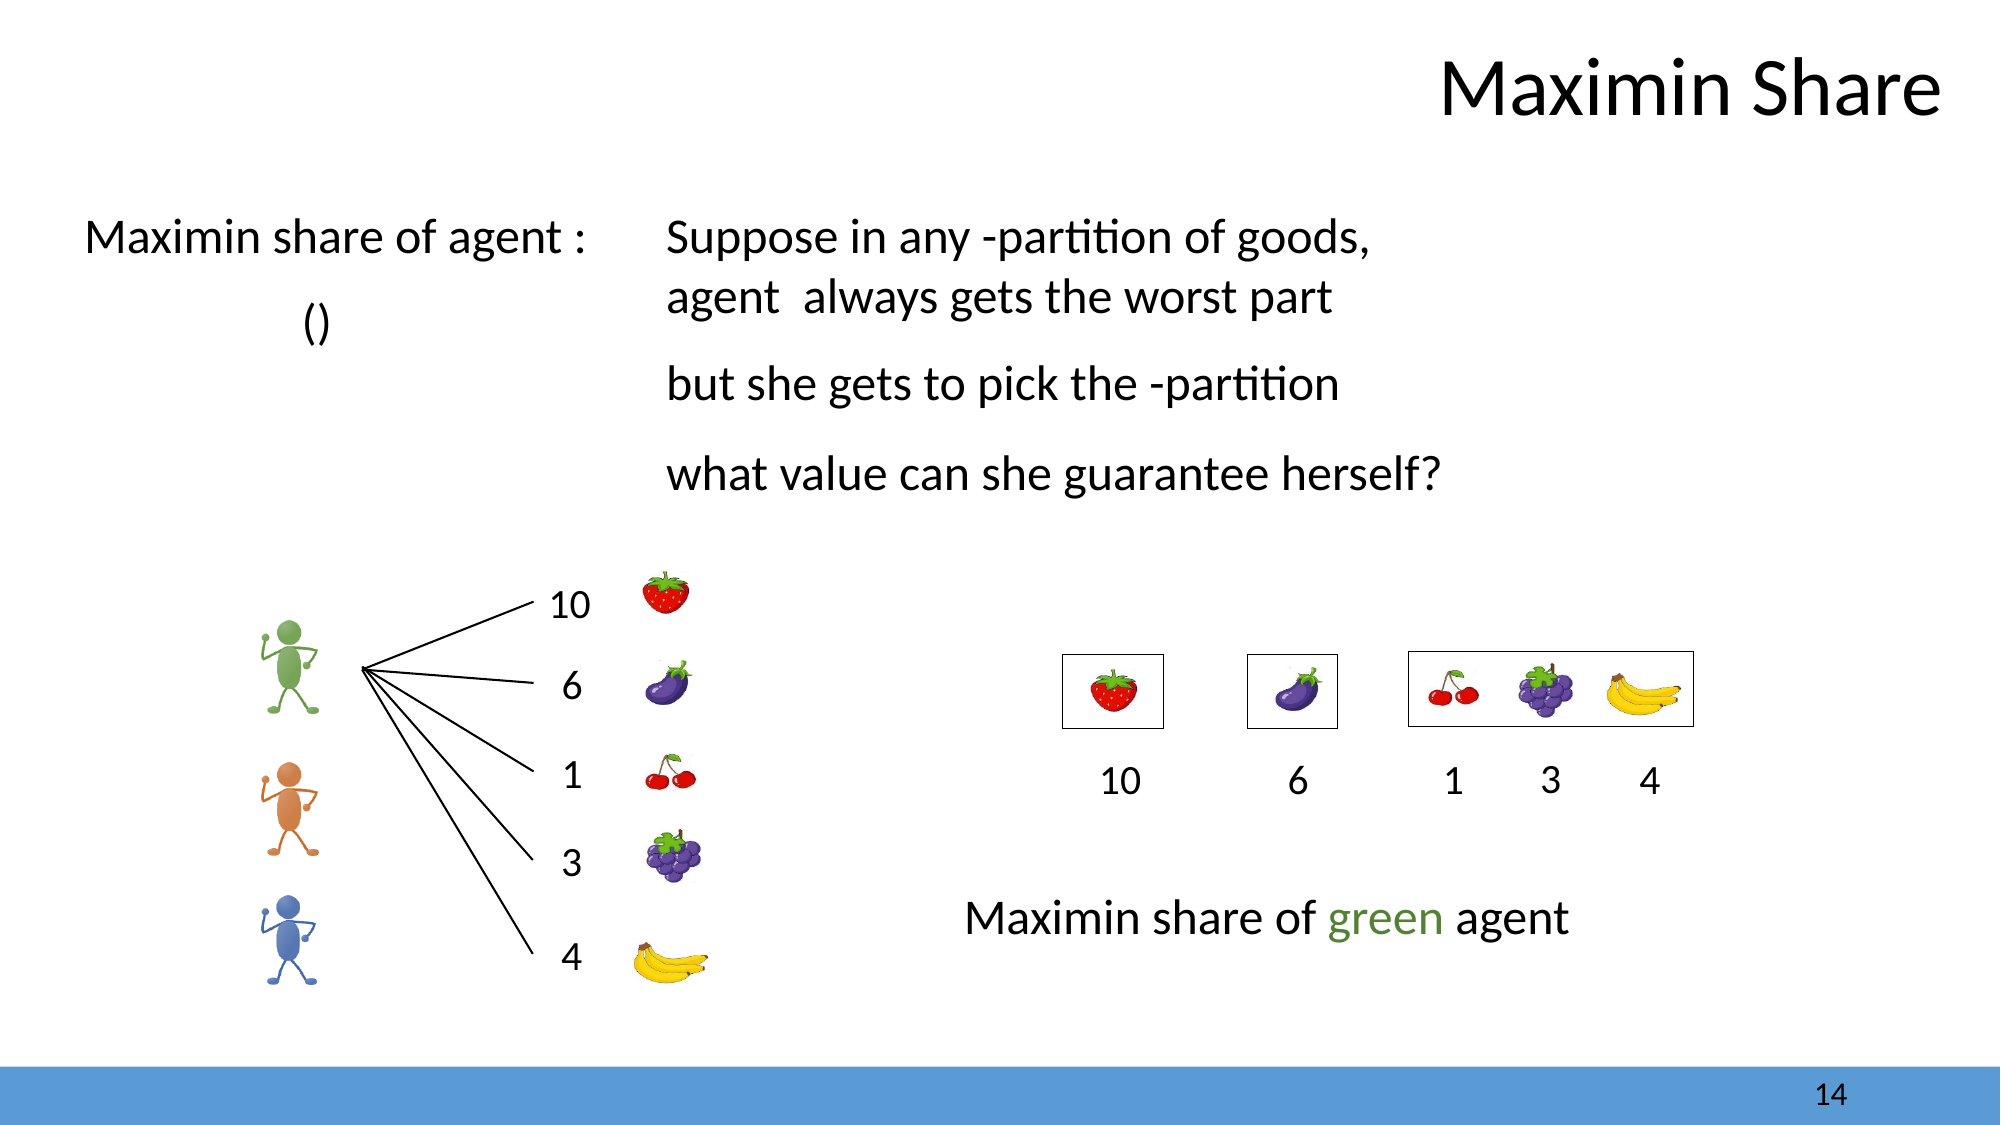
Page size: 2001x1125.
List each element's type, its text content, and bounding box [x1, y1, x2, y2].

footer [662, 1061, 1338, 1122]
text_box [1408, 651, 1694, 727]
text_box Maximin Share [1423, 25, 1958, 140]
text_box what value can she guarantee herself? [651, 433, 1482, 509]
text_box 3 [533, 827, 611, 893]
picture [261, 620, 319, 714]
picture [261, 895, 317, 985]
text_box [1247, 654, 1338, 662]
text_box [362, 669, 533, 955]
slide_number 14 [1412, 1061, 1863, 1122]
picture [644, 753, 697, 791]
picture [642, 660, 693, 707]
text_box 4 [532, 921, 611, 987]
text_box 6 [534, 650, 612, 716]
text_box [362, 602, 534, 666]
picture [632, 942, 709, 984]
picture [644, 828, 701, 883]
text_box 1 [533, 739, 612, 804]
picture [261, 763, 319, 856]
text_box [1084, 662, 1689, 812]
text_box [1062, 654, 1164, 729]
picture [642, 569, 690, 614]
text_box 10 [533, 569, 612, 635]
